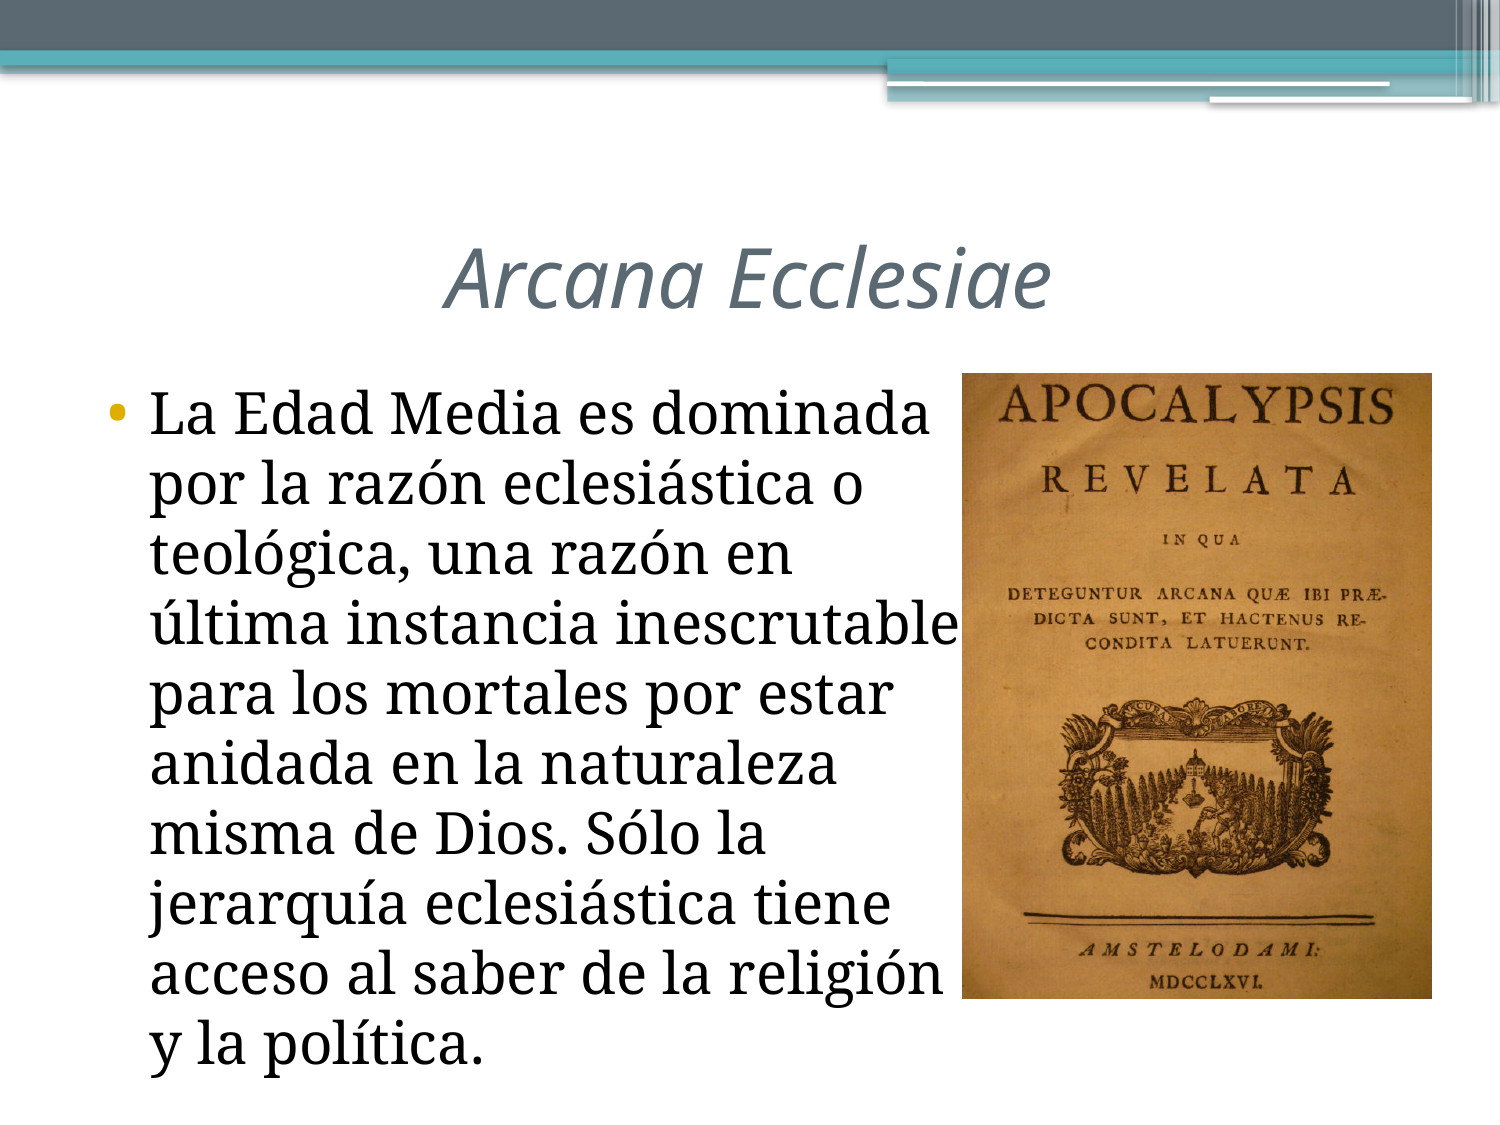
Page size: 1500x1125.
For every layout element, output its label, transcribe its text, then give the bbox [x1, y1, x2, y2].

list La Edad Media es dominada por la razón eclesiástica o teológica, una razón en última instancia inescrutable para los mortales por estar anidada en la naturaleza misma de Dios. Sólo la jerarquía eclesiástica tiene acceso al saber de la religión y la política. [75, 368, 987, 1079]
title Arcana Ecclesiae [75, 187, 1425, 363]
picture [962, 373, 1432, 999]
